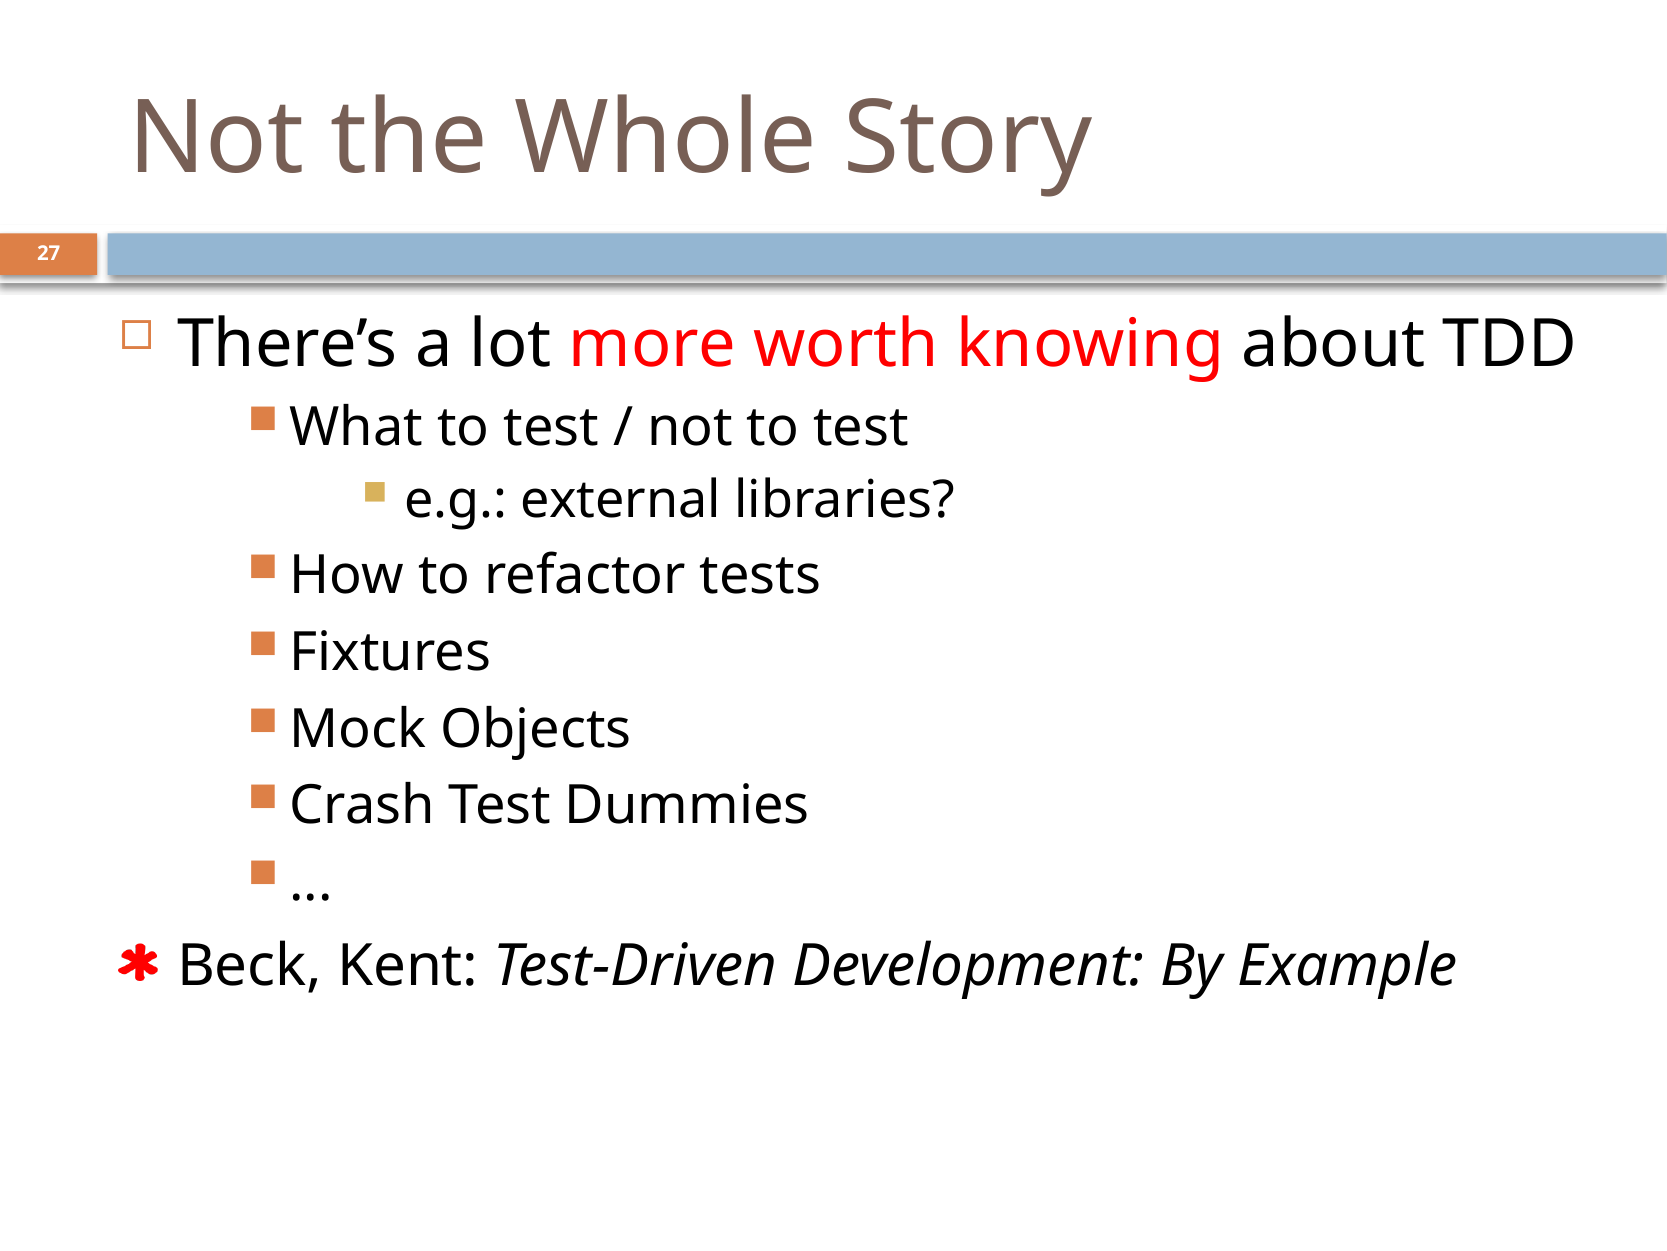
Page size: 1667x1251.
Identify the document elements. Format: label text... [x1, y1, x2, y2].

picture [118, 943, 158, 981]
list There’s a lot more worth knowing about TDD What to test / not to test e.g.: external libraries? How to refactor tests Fixtures Mock Objects Crash Test Dummies ... Beck, Kent: Test-Driven Development: By Example [45, 291, 1634, 1112]
slide_number 27 [0, 231, 98, 277]
title Not the Whole Story [111, 41, 1598, 223]
